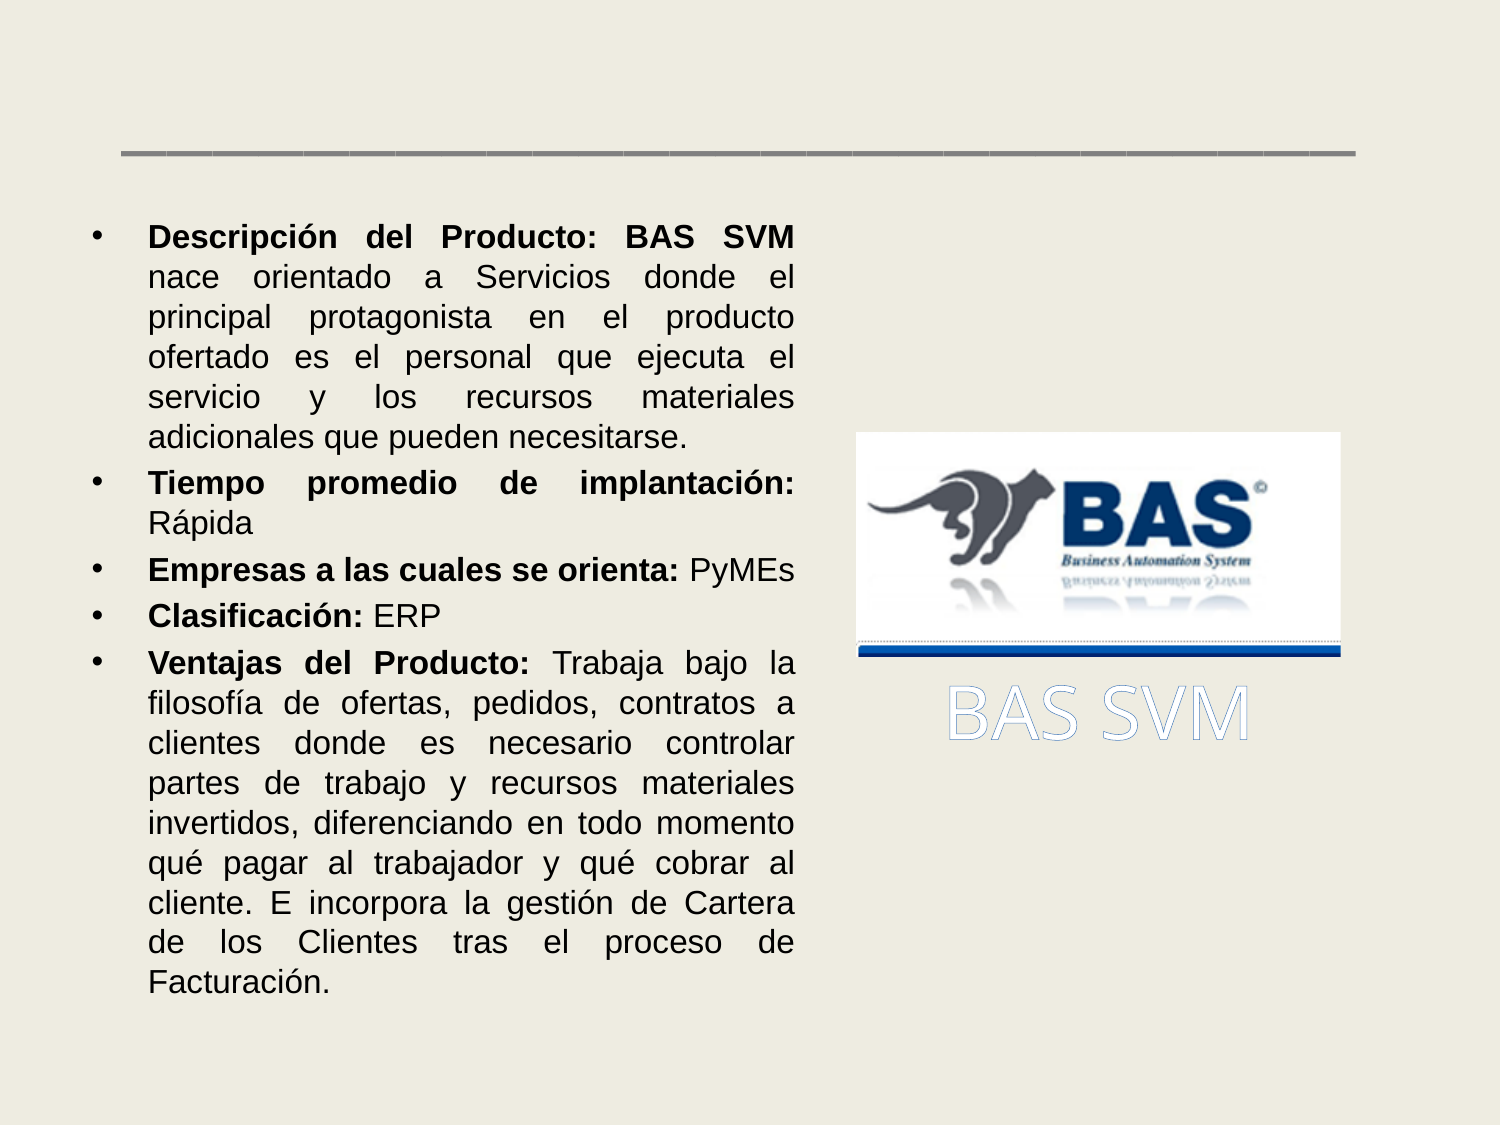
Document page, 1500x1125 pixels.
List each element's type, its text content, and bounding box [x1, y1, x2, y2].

text_box ___________________________ [74, 45, 1425, 233]
text_box BAS SVM [856, 664, 1341, 762]
text_box Descripción del Producto: BAS SVM nace orientado a Servicios donde el principal protagonista en el producto ofertado es el personal que ejecuta el servicio y los recursos materiales adicionales que pueden necesitarse. Tiempo promedio de implantación: Rápida Empresas a las cuales se orienta: PyMEs Clasificación: ERP Ventajas del Producto: Trabaja bajo la filosofía de ofertas, pedidos, contratos a clientes donde es necesario controlar partes de trabajo y recursos materiales invertidos, diferenciando en todo momento qué pagar al trabajador y qué cobrar al cliente. E incorpora la gestión de Cartera de los Clientes tras el proceso de Facturación. [76, 207, 811, 967]
picture [855, 432, 1341, 658]
